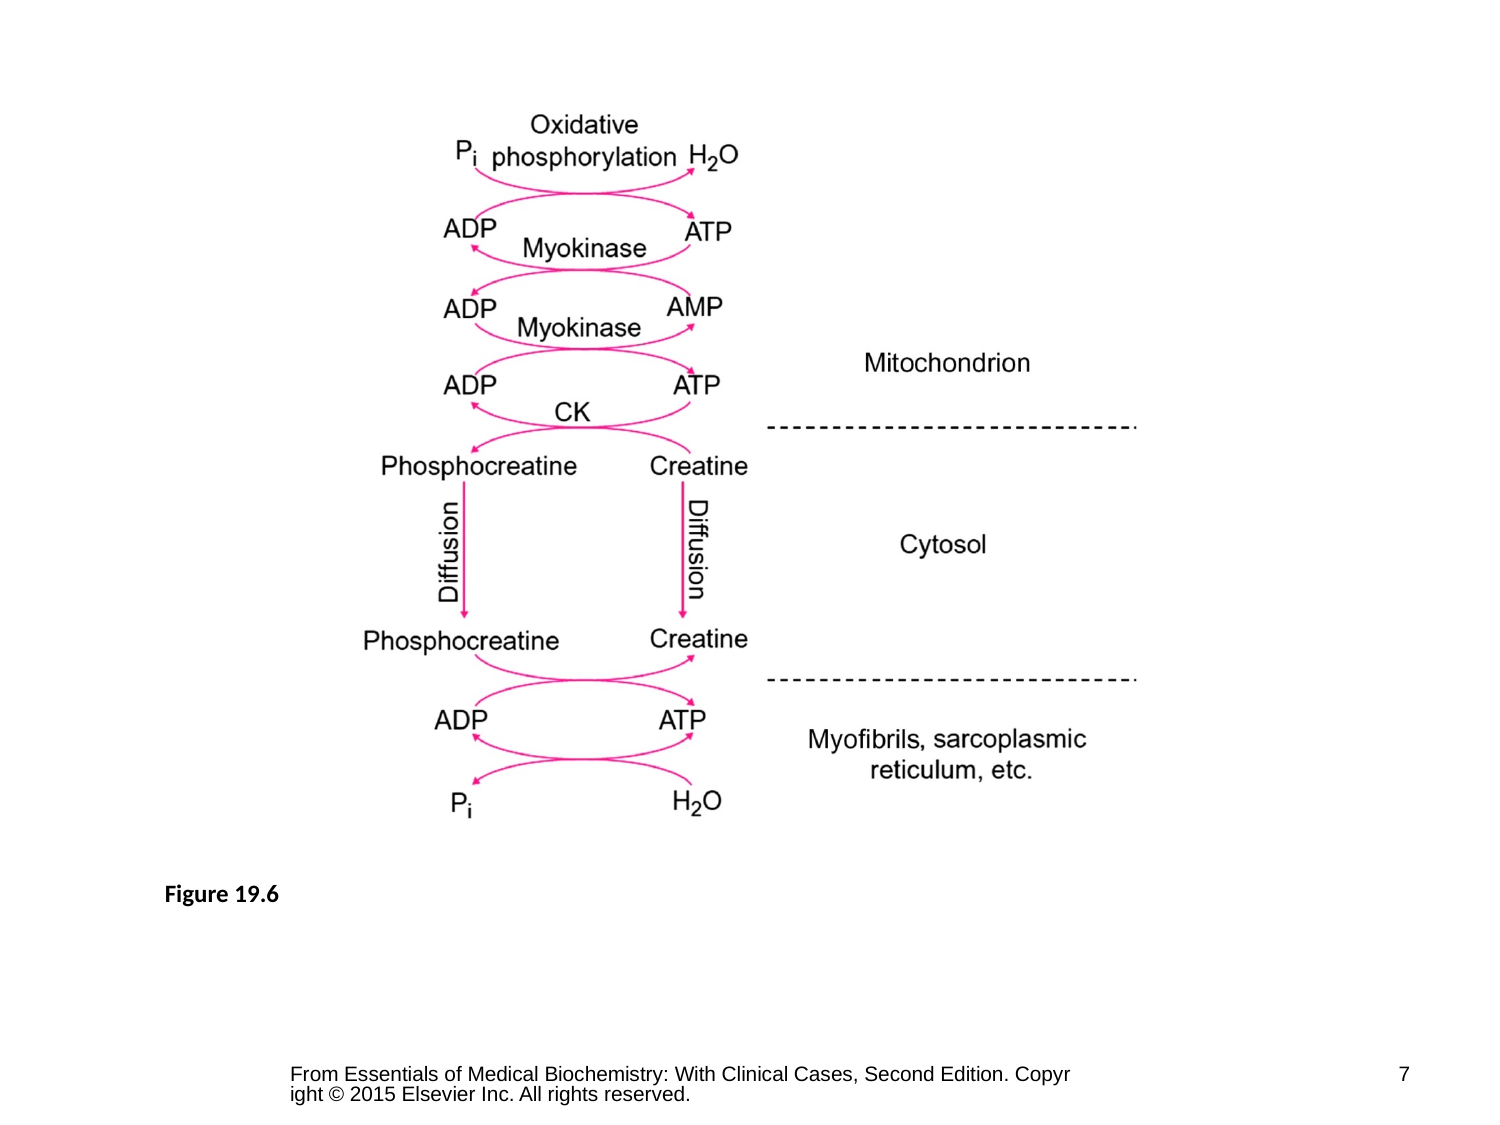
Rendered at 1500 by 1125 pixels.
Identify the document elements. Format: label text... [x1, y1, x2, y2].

footer From Essentials of Medical Biochemistry: With Clinical Cases, Second Edition. Copyright © 2015 Elsevier Inc. All rights reserved. [275, 1042, 1074, 1103]
picture [362, 112, 1138, 820]
text_box Figure 19.6 [150, 870, 325, 915]
slide_number 7 [1074, 1042, 1425, 1103]
